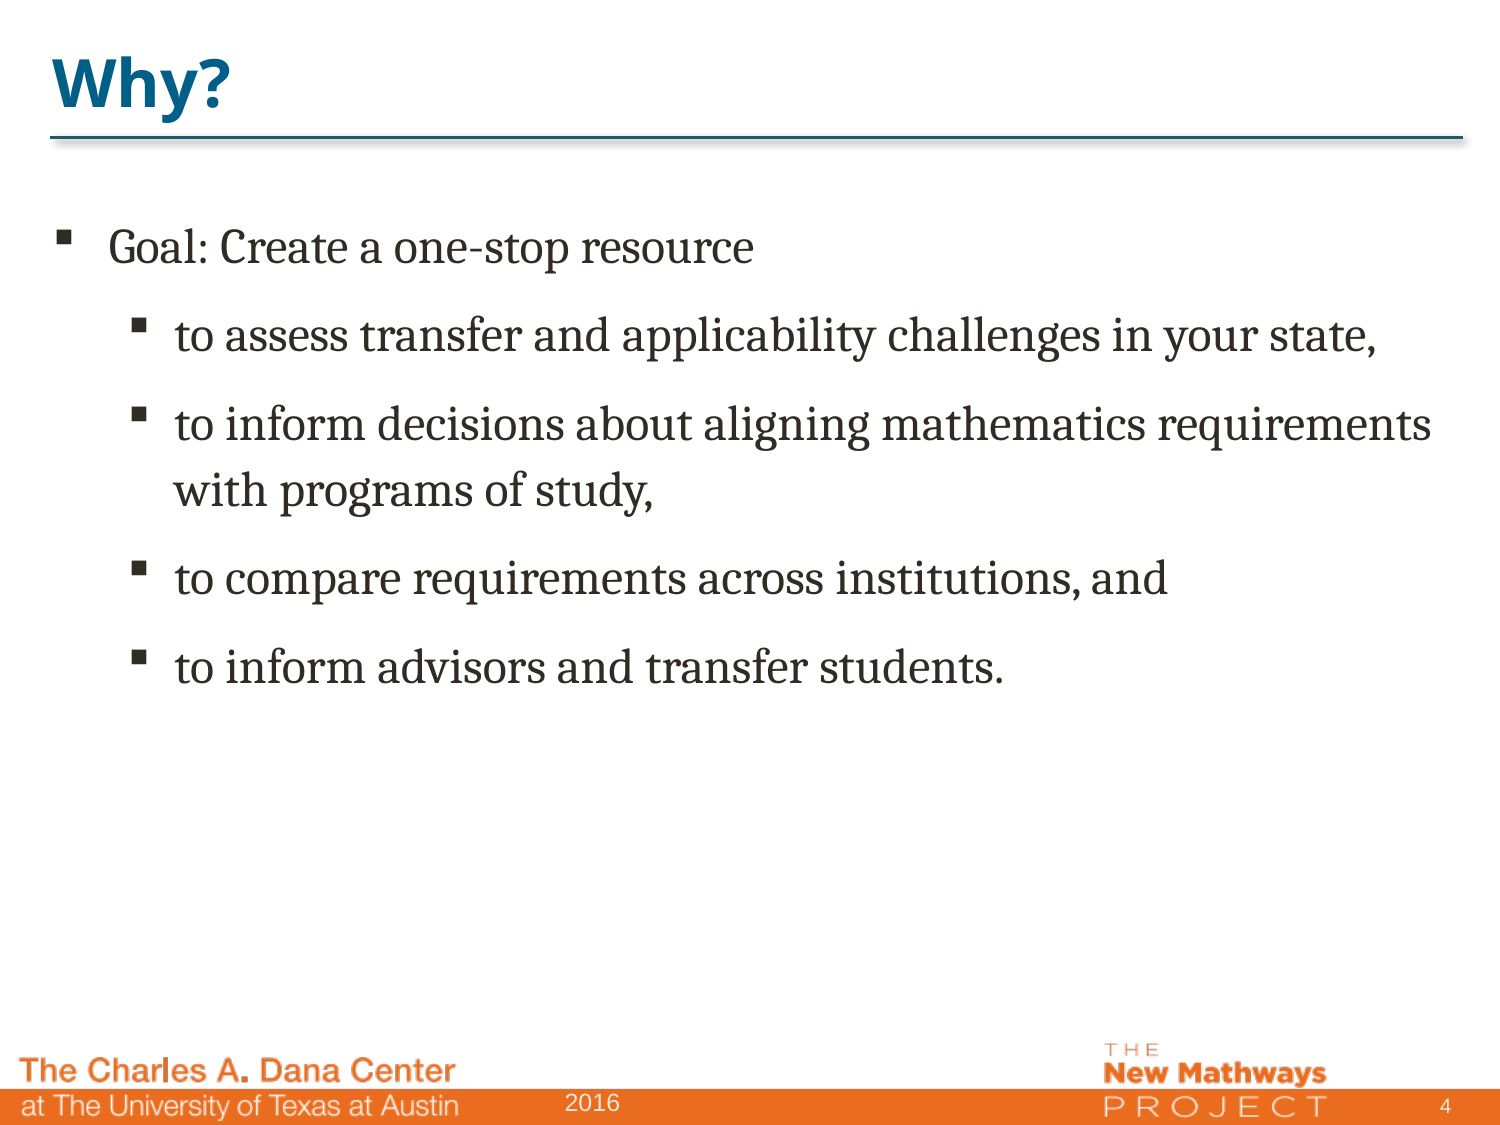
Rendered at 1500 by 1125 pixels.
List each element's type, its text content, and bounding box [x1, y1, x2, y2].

list Goal: Create a one-stop resource to assess transfer and applicability challenges in your state, to inform decisions about aligning mathematics requirements with programs of study, to compare requirements across institutions, and to inform advisors and transfer students. [37, 200, 1450, 1025]
title Why? [37, 37, 1463, 125]
slide_number 4 [1425, 1085, 1500, 1123]
